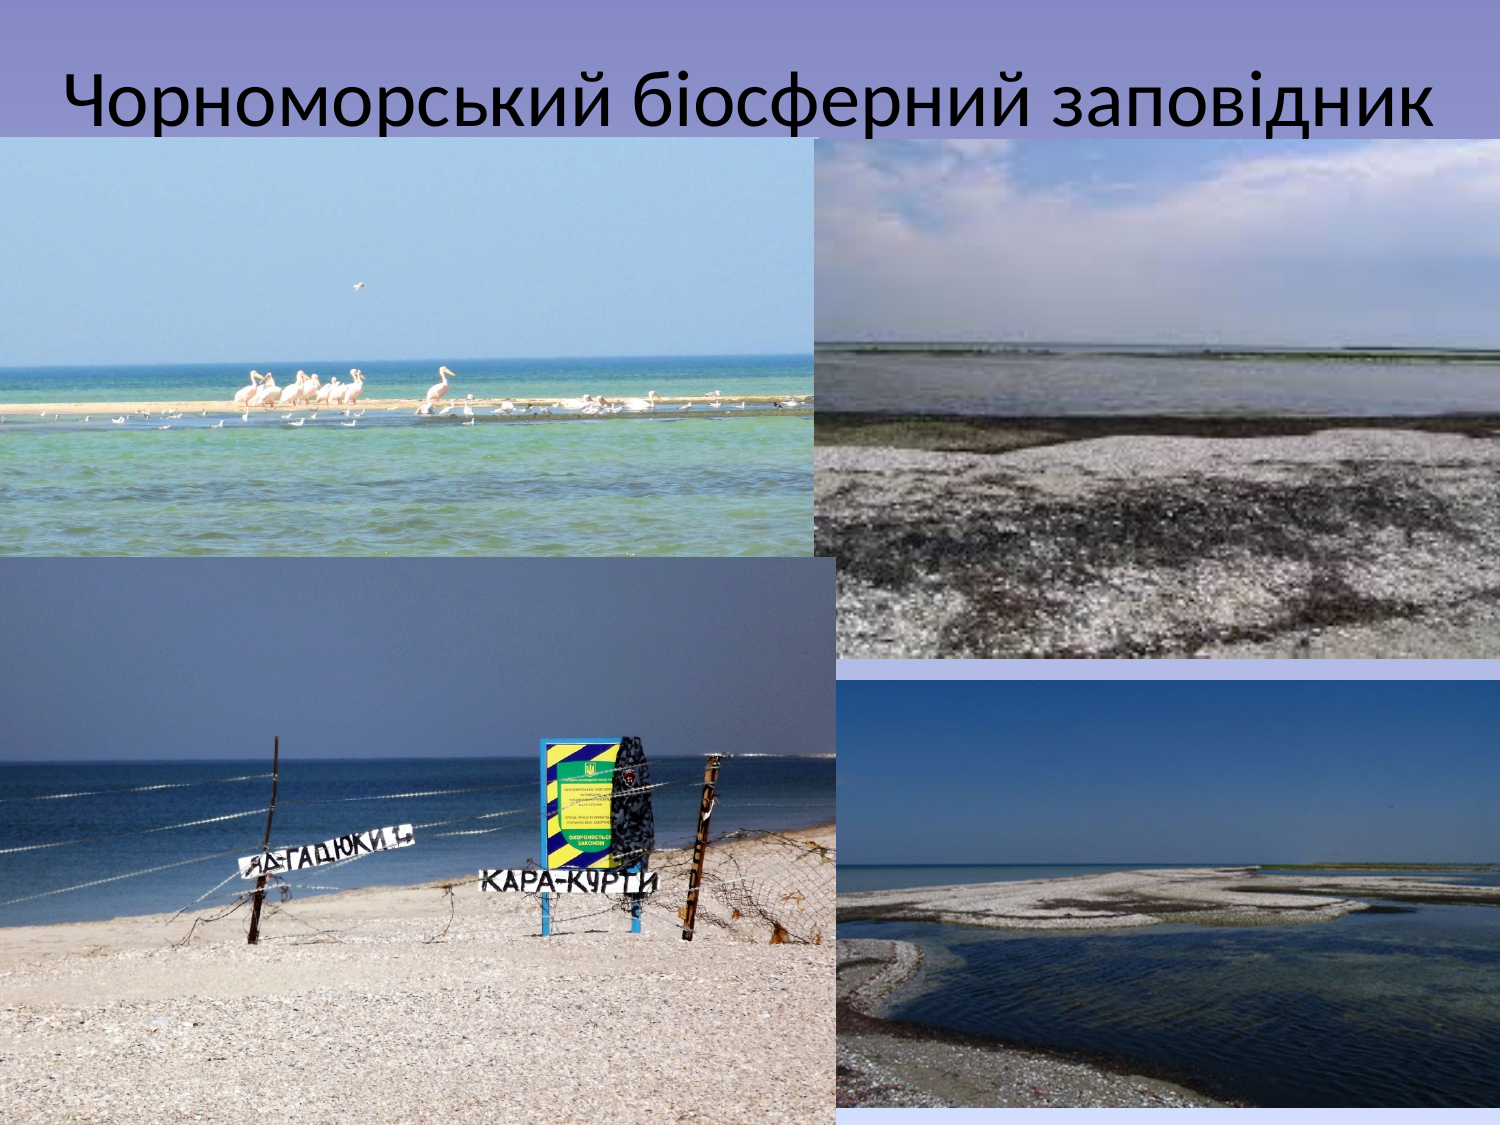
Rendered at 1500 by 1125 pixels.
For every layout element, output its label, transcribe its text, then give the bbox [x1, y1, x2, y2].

picture [0, 136, 1500, 1125]
title Чорноморський біосферний заповідник [0, 0, 1500, 138]
